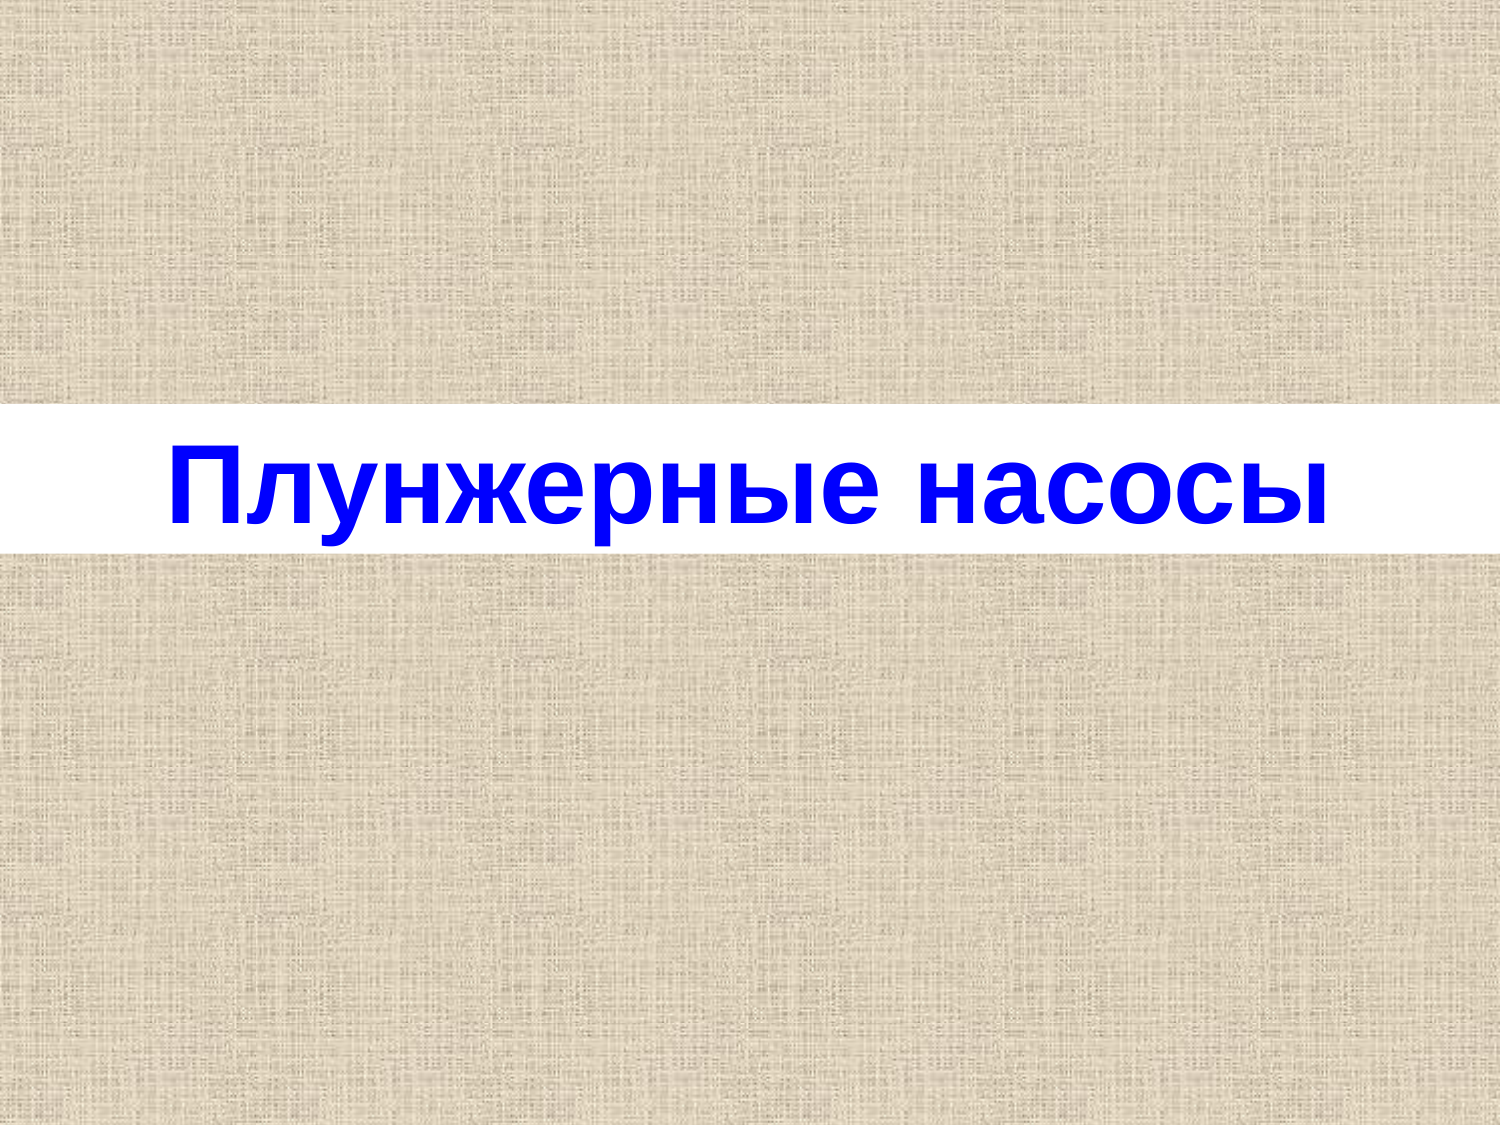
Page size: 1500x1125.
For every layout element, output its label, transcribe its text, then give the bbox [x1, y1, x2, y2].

picture [0, 554, 1500, 1125]
picture [0, 0, 1500, 403]
text_box Плунжерные насосы [0, 403, 1500, 554]
